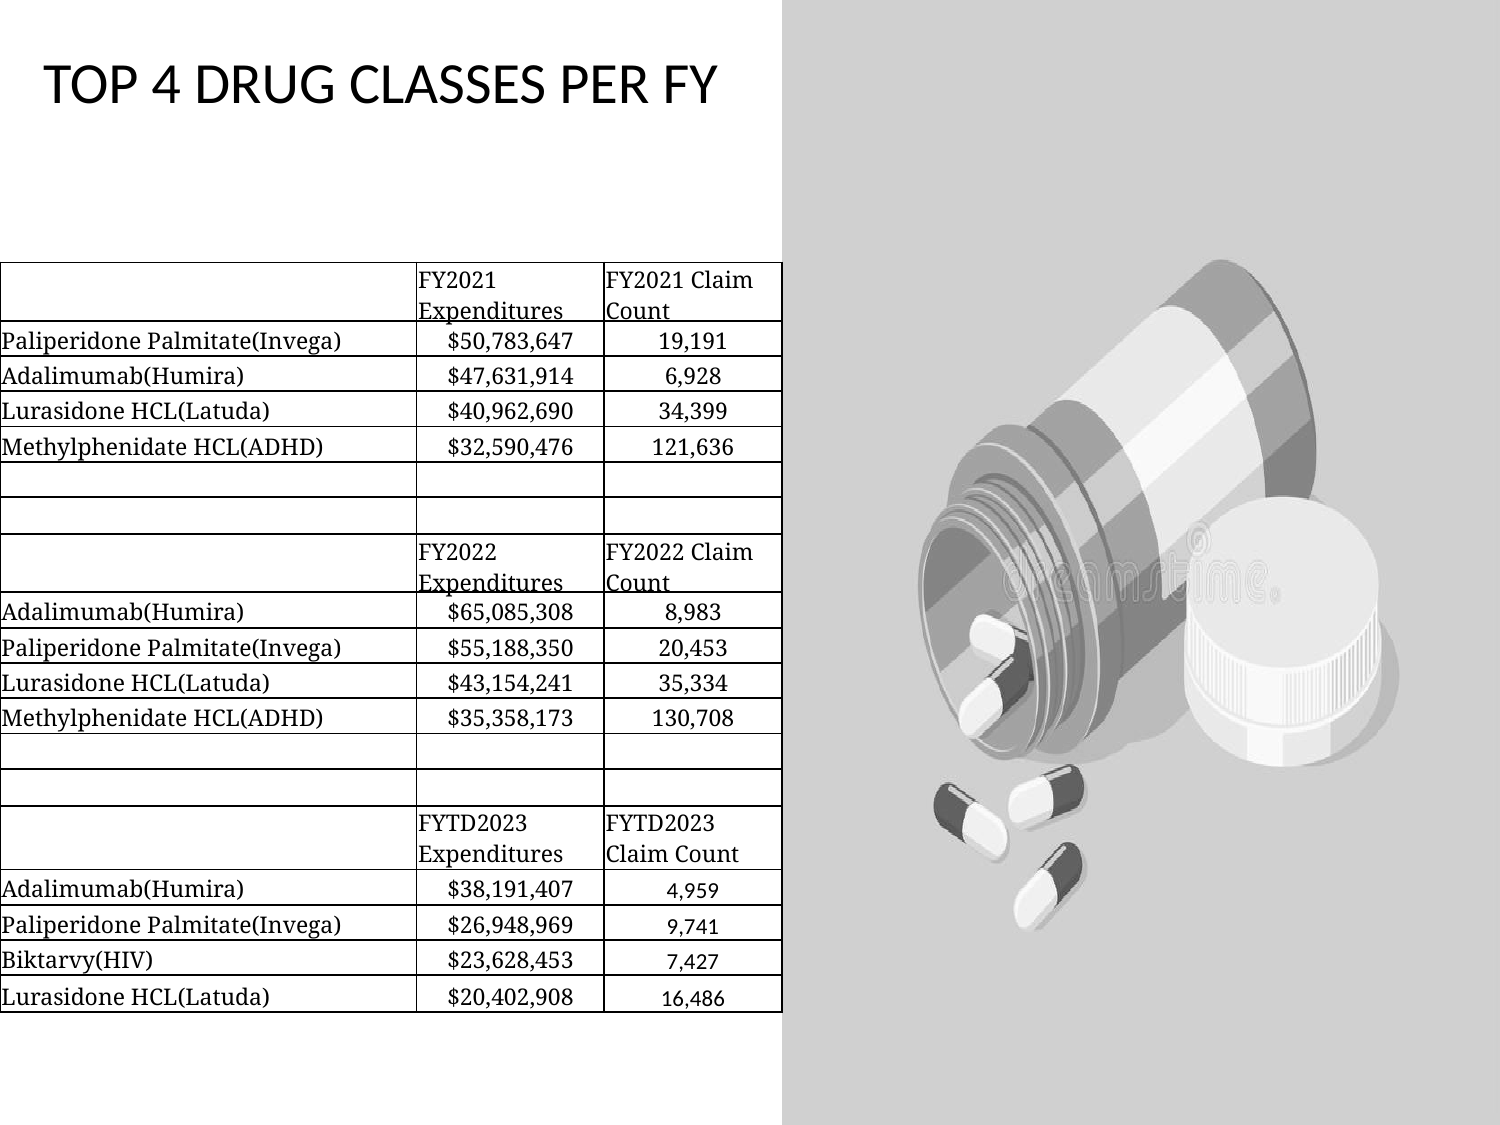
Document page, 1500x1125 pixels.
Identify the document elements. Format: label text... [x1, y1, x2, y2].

table_cell [605, 770, 774, 805]
table_cell Adalimumab(Humira) [1, 870, 416, 904]
table_cell FY2022 Expenditures [417, 535, 603, 591]
table_cell Biktarvy(HIV) [1, 941, 416, 974]
table_cell [1, 807, 416, 869]
table_cell $40,962,690 [417, 392, 603, 426]
table_cell [417, 770, 603, 805]
table_header [1, 263, 416, 320]
table_cell [1, 770, 416, 805]
table_cell FYTD2023 Claim Count [605, 807, 774, 869]
table_cell 130,708 [605, 699, 774, 733]
table_cell Lurasidone HCL(Latuda) [1, 976, 416, 1011]
table_cell [605, 463, 774, 496]
table_cell FYTD2023 Expenditures [417, 807, 603, 869]
table_cell $43,154,241 [417, 664, 603, 697]
table_cell 7,427 [605, 941, 774, 974]
table_cell $38,191,407 [417, 870, 603, 904]
table_cell 121,636 [605, 427, 774, 461]
table_cell 20,453 [605, 629, 774, 662]
table_cell $23,628,453 [417, 941, 603, 974]
table_cell [1, 734, 416, 768]
table_cell [1, 535, 416, 591]
table_cell $35,358,173 [417, 699, 603, 733]
table_cell [1, 498, 416, 533]
table_cell Paliperidone Palmitate(Invega) [1, 322, 416, 355]
table_cell $65,085,308 [417, 593, 603, 627]
table_cell [417, 734, 603, 768]
table_cell 9,741 [605, 906, 774, 939]
table_cell FY2022 Claim Count [605, 535, 774, 591]
table_cell $32,590,476 [417, 427, 603, 461]
table_cell [417, 463, 603, 496]
table_cell 4,959 [605, 870, 774, 904]
table_cell 34,399 [605, 392, 774, 426]
table_cell Adalimumab(Humira) [1, 593, 416, 627]
table_cell $20,402,908 [417, 976, 603, 1011]
table_cell [605, 498, 774, 533]
table_cell $55,188,350 [417, 629, 603, 662]
table_cell [605, 734, 774, 768]
table_cell 8,983 [605, 593, 774, 627]
table_cell Lurasidone HCL(Latuda) [1, 392, 416, 426]
table_cell $47,631,914 [417, 357, 603, 390]
table_cell Paliperidone Palmitate(Invega) [1, 906, 416, 939]
table_cell 35,334 [605, 664, 774, 697]
table_cell Paliperidone Palmitate(Invega) [1, 629, 416, 662]
table_cell 16,486 [605, 976, 774, 1011]
table_cell $26,948,969 [417, 906, 603, 939]
table_cell Methylphenidate HCL(ADHD) [1, 427, 416, 461]
table_cell $50,783,647 [417, 322, 603, 355]
text_box TOP 4 DRUG CLASSES PER FY [28, 37, 749, 123]
table_header FY2021 Expenditures [417, 263, 603, 320]
table_cell Lurasidone HCL(Latuda) [1, 664, 416, 697]
table_cell Methylphenidate HCL(ADHD) [1, 699, 416, 733]
picture [781, 0, 1500, 1125]
table_header FY2021 Claim Count [605, 263, 774, 320]
table_cell Adalimumab(Humira) [1, 357, 416, 390]
table_cell 19,191 [605, 322, 774, 355]
table_cell [417, 498, 603, 533]
table_cell [1, 463, 416, 496]
table_cell 6,928 [605, 357, 774, 390]
